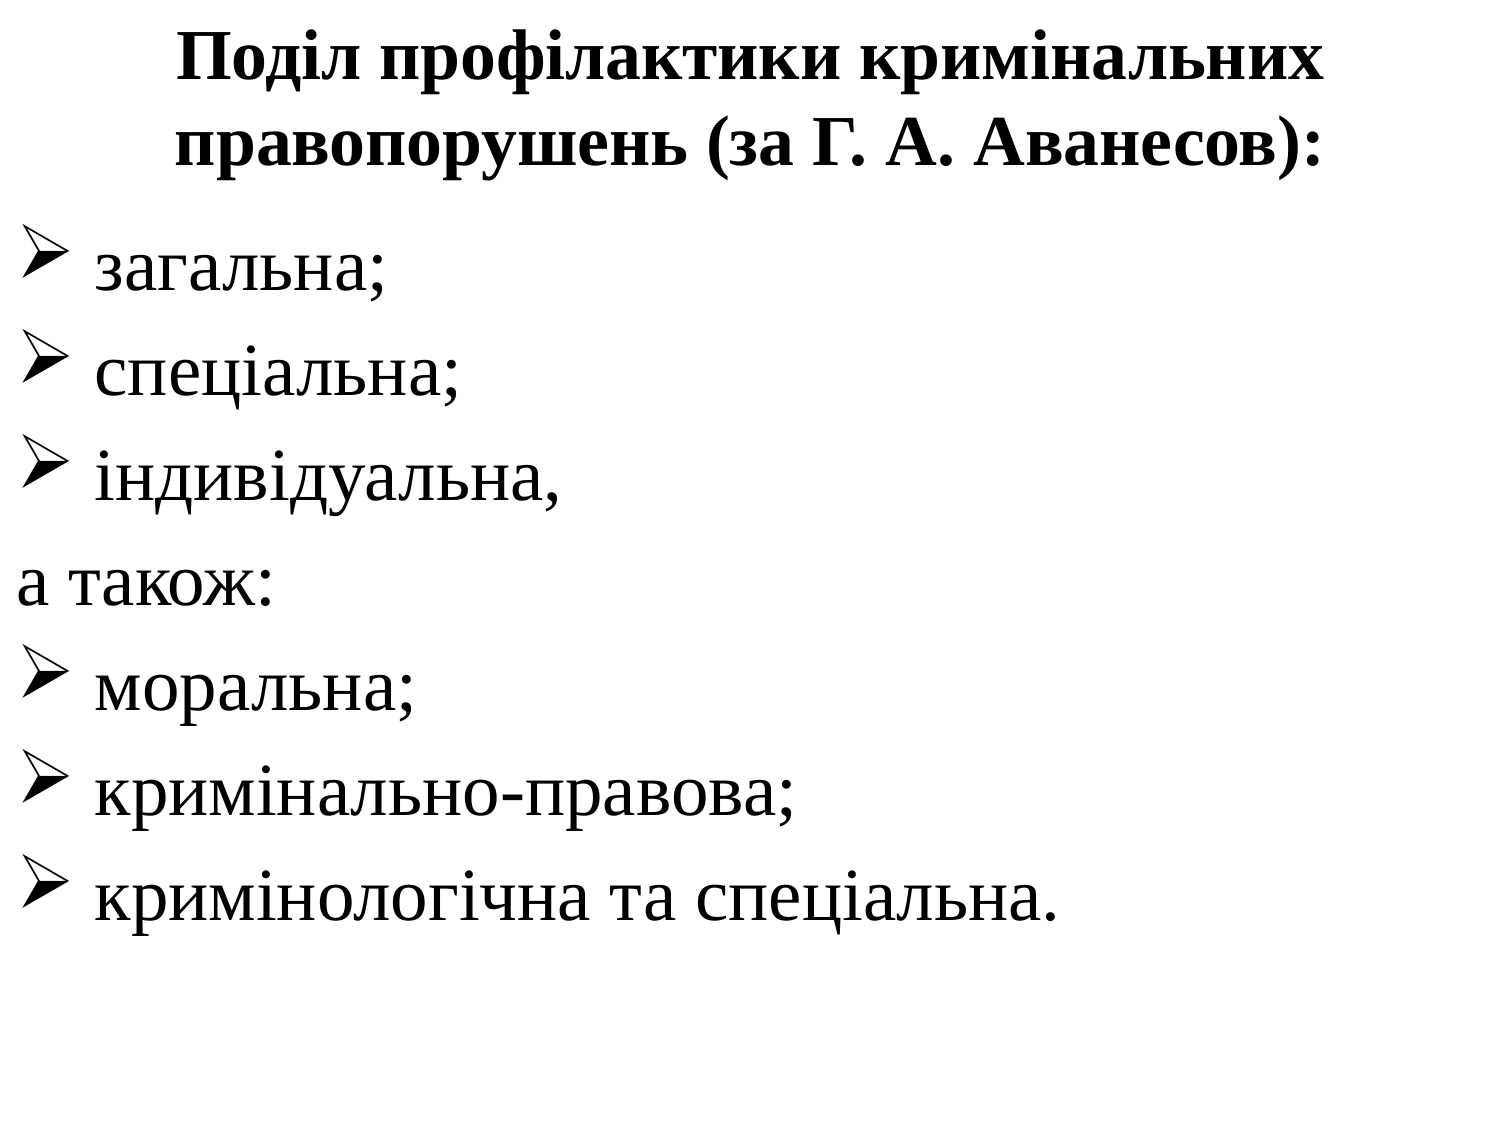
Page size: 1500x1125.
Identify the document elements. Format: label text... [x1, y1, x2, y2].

list загальна; спеціальна; індивідуальна, а також: моральна; кримінально-правова; кримінологічна та спеціальна. [1, 208, 1500, 1125]
title Поділ профілактики кримінальних правопорушень (за Г. А. Аванесов): [0, 0, 1500, 188]
